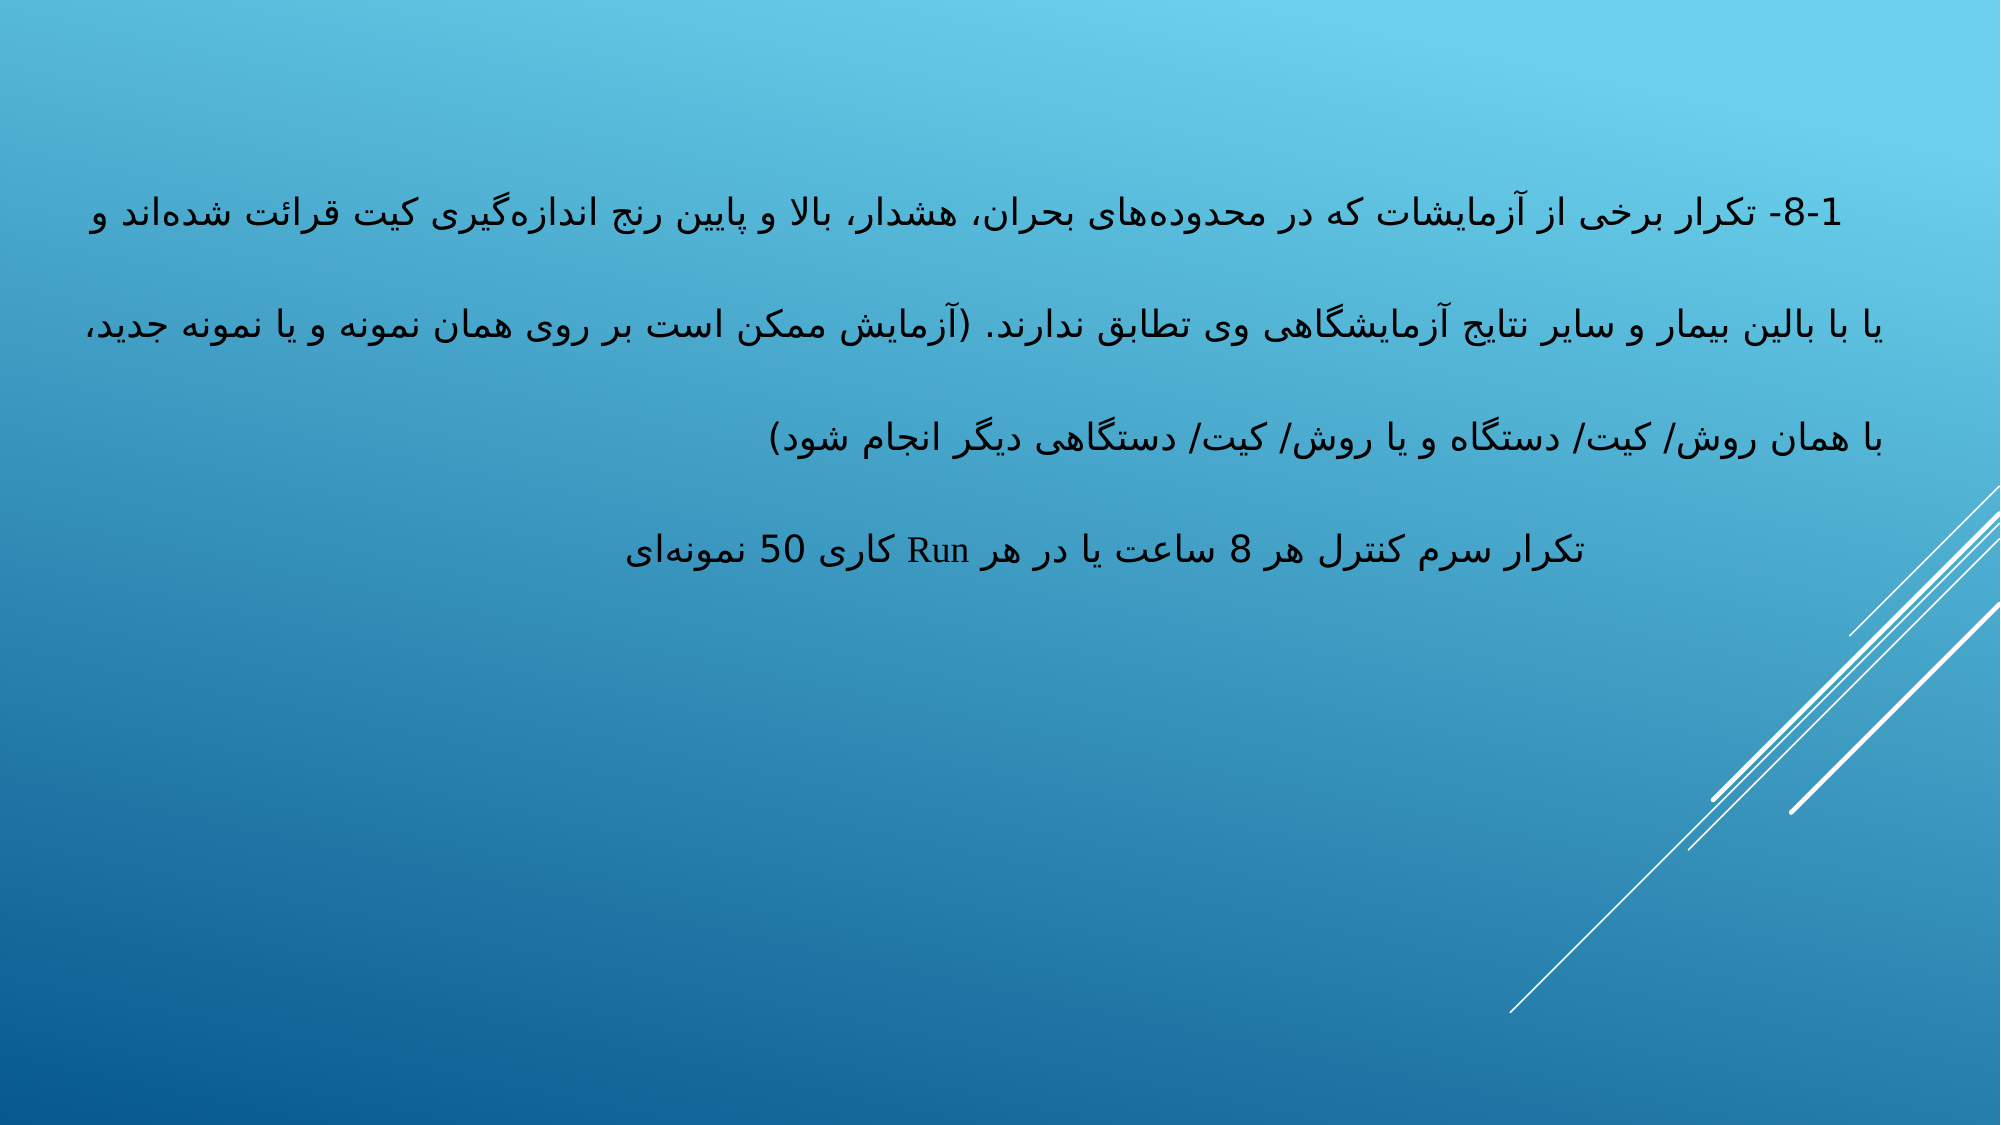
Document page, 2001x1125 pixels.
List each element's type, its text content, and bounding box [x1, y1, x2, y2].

text_box 8-1- تکرار برخی از آزمایشات که در محدوده‌های بحران، هشدار، بالا و پایین رنج اندازه‌گیری کیت قرائت شده‌اند و یا با بالین بیمار و سایر نتایج آزمایشگاهی وی تطابق ندارند. (آزمایش ممکن است بر روی همان نمونه و یا نمونه جدید، با همان روش/ کیت/ دستگاه و یا روش/ کیت/ دستگاهی دیگر انجام شود) تکرار سرم کنترل هر 8 ساعت یا در هر Run کاری 50 نمونه‌ای [66, 112, 1900, 578]
